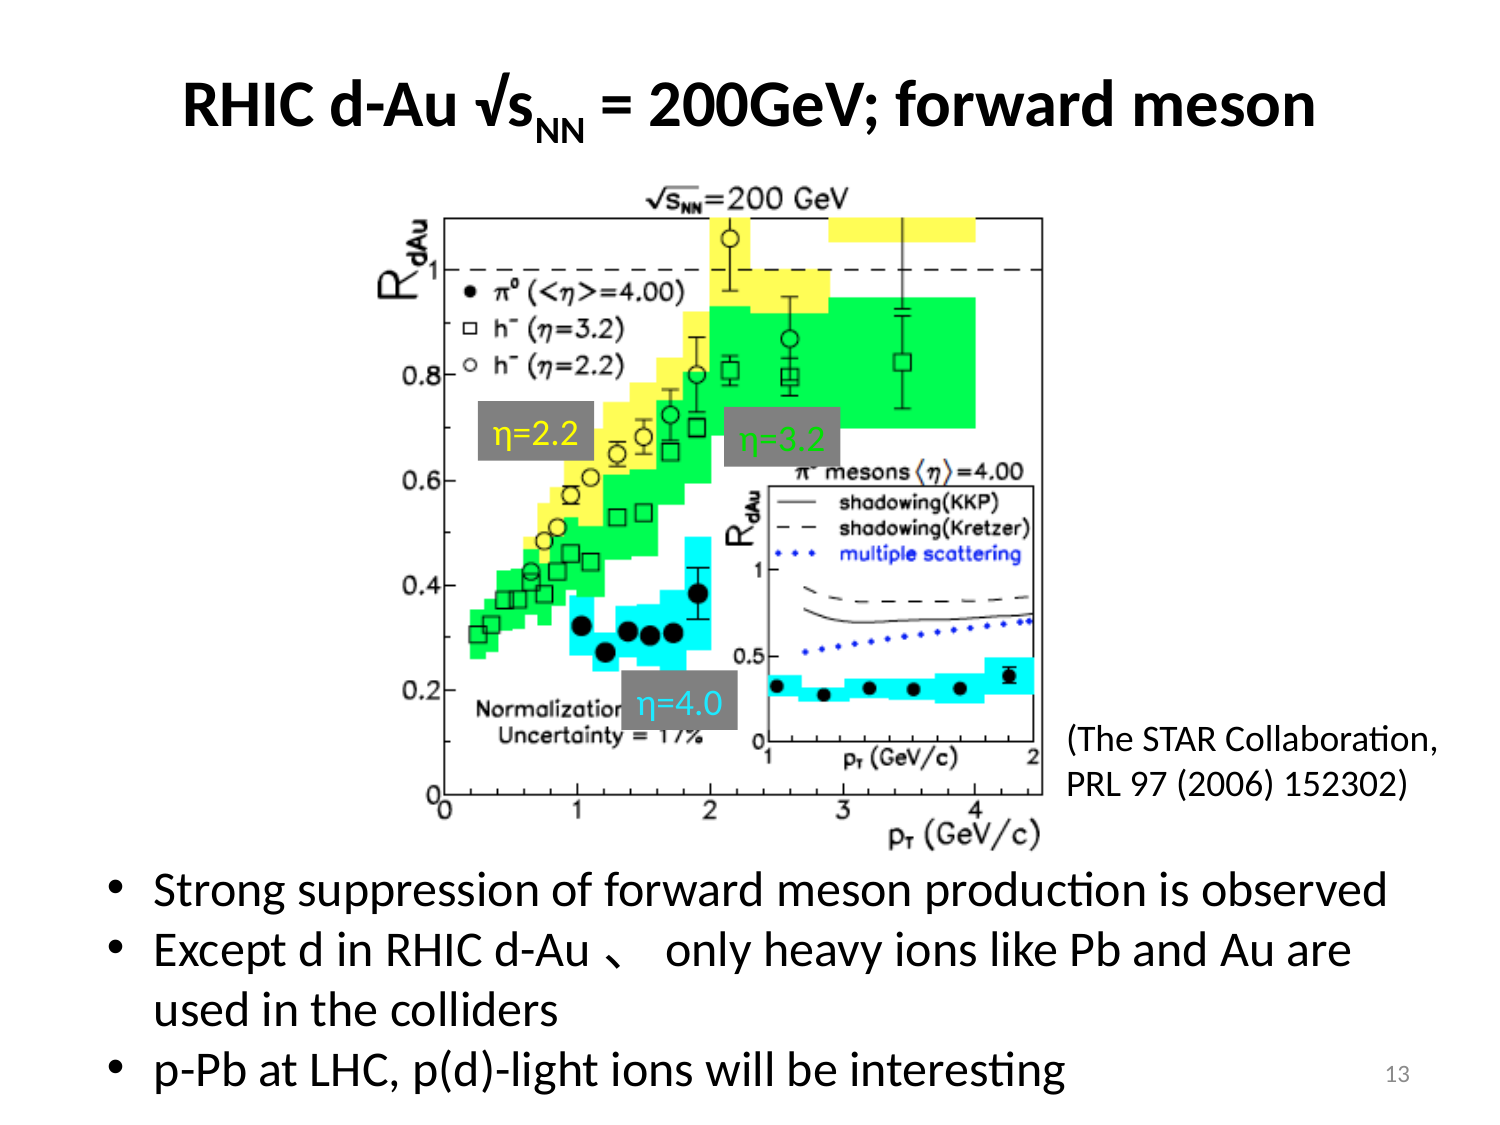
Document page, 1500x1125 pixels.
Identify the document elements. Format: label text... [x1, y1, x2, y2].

text_box (The STAR Collaboration, PRL 97 (2006) 152302) [1066, 706, 1461, 812]
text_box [371, 170, 1063, 868]
slide_number 13 [1074, 1042, 1425, 1103]
title RHIC d-Au √sNN = 200GeV; forward meson [75, 11, 1425, 199]
text_box Strong suppression of forward meson production is observed Except d in RHIC d-Au、only heavy ions like Pb and Au are used in the colliders p-Pb at LHC, p(d)-light ions will be interesting [92, 848, 1425, 1104]
